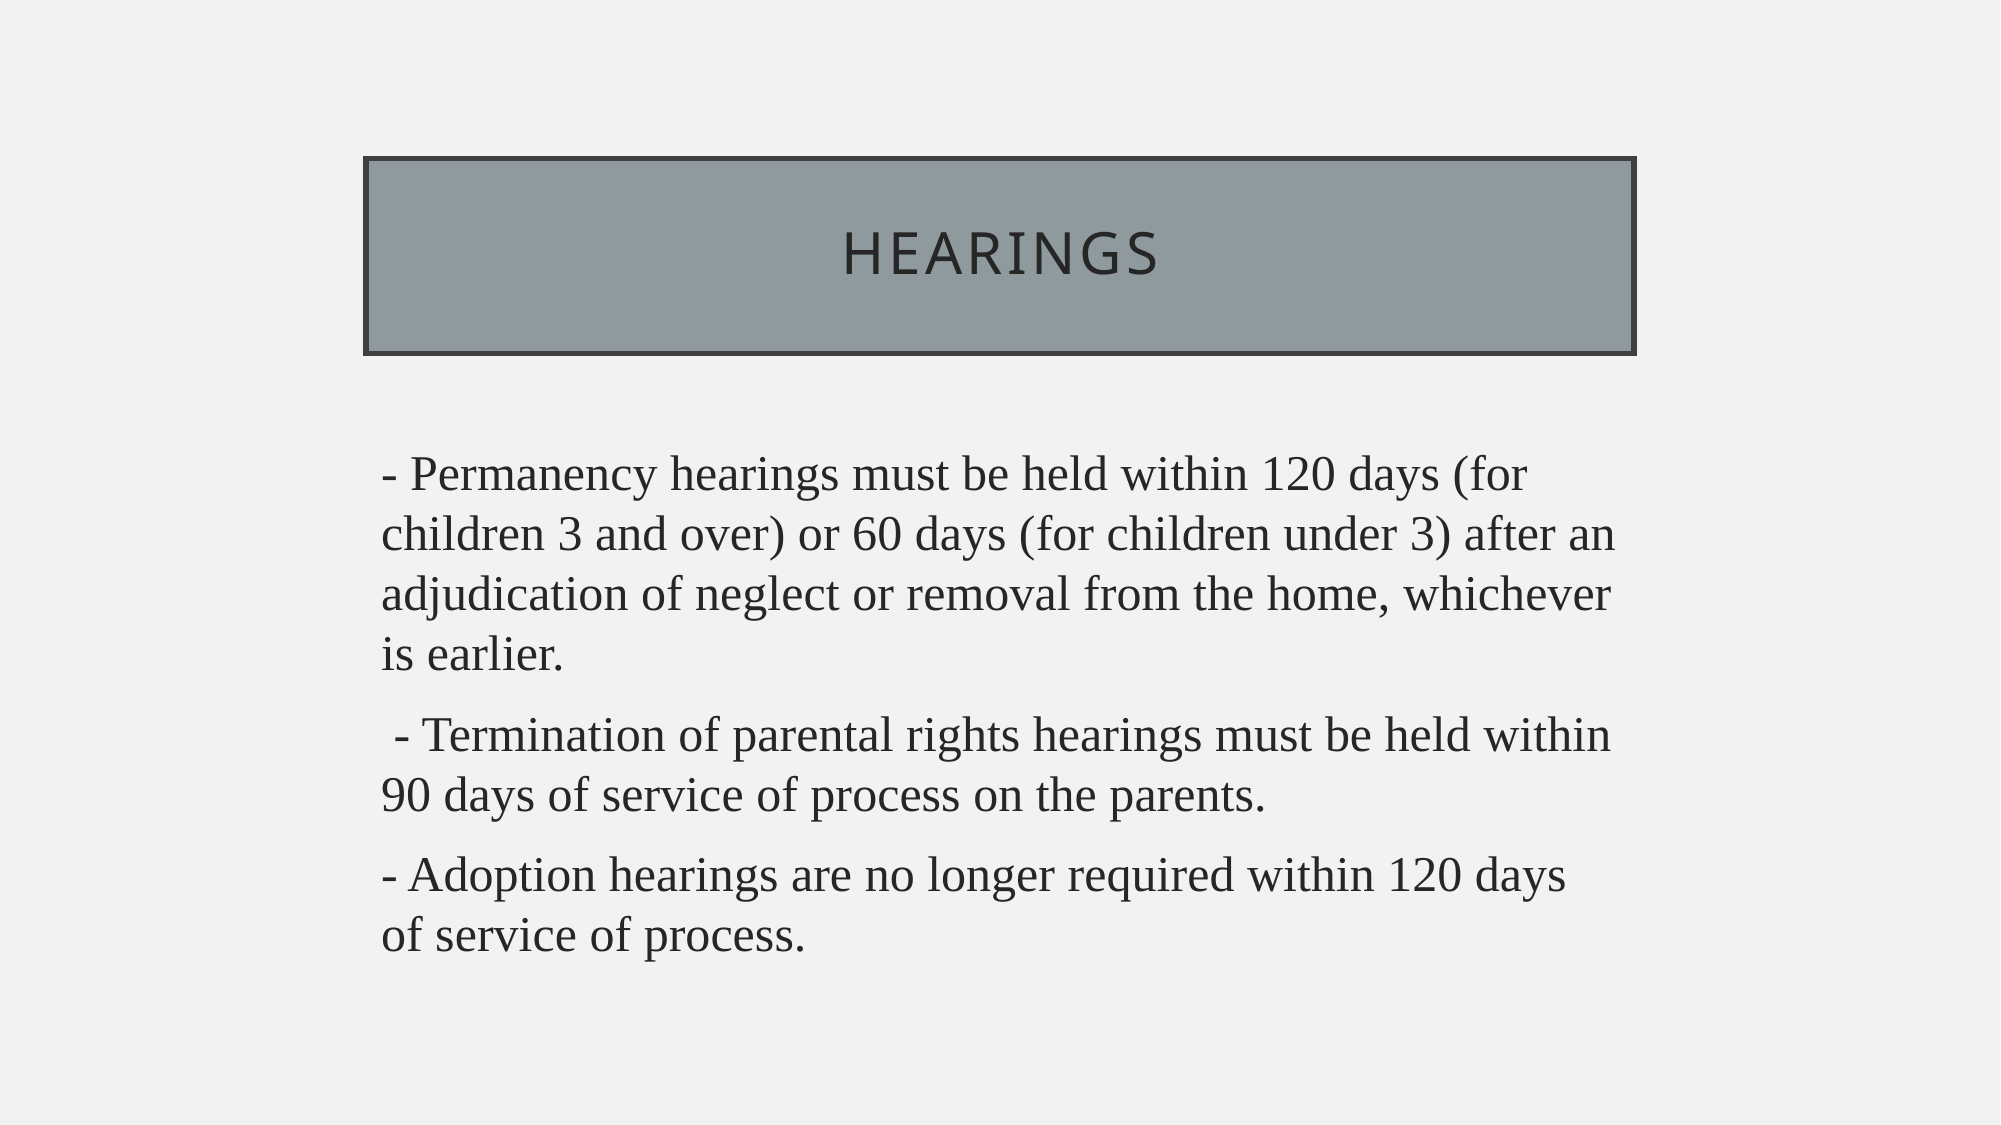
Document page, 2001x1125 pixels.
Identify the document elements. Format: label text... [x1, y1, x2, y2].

title hearings [363, 156, 1637, 356]
list - Permanency hearings must be held within 120 days (for children 3 and over) or 60 days (for children under 3) after an adjudication of neglect or removal from the home, whichever is earlier. - Termination of parental rights hearings must be held within 90 days of service of process on the parents. - Adoption hearings are no longer required within 120 days of service of process. [366, 432, 1634, 942]
